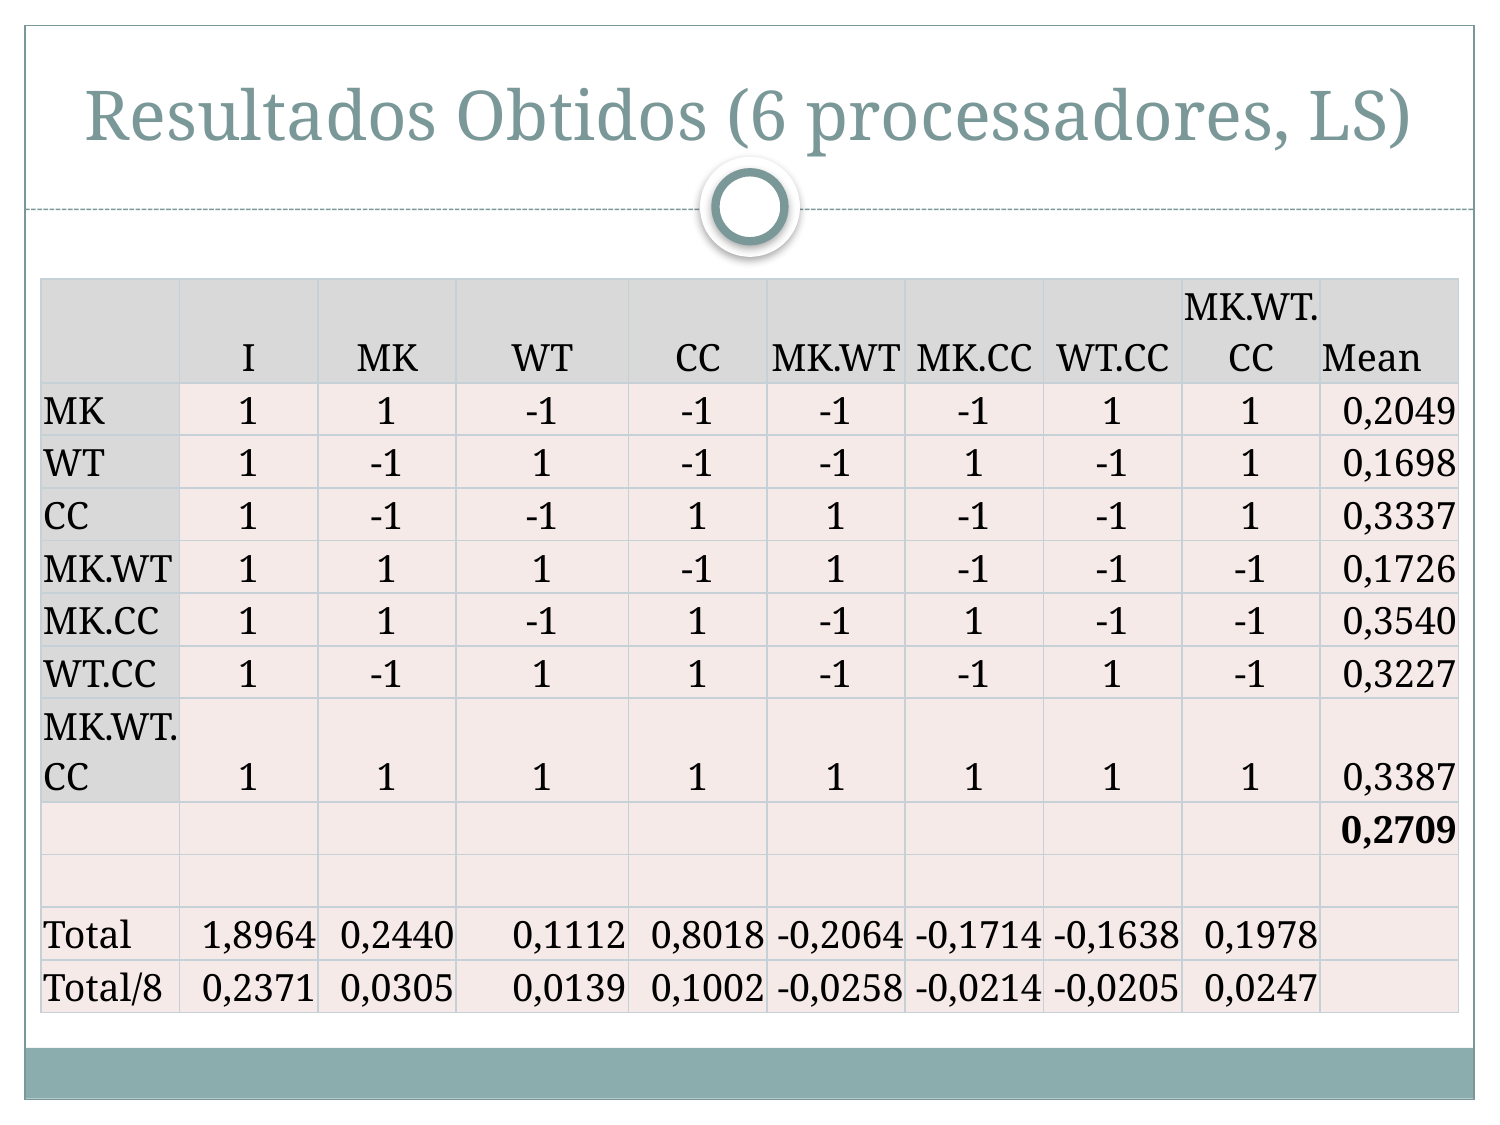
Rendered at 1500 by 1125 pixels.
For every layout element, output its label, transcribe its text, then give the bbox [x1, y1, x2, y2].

table_cell WT.CC [42, 647, 179, 697]
table_cell -1 [1044, 489, 1181, 540]
table_cell 1 [180, 699, 317, 801]
table_header [42, 280, 179, 382]
table_cell 1 [629, 489, 766, 540]
table_cell WT [42, 436, 179, 487]
table_cell -0,2064 [768, 908, 904, 959]
table_cell -1 [1183, 541, 1319, 592]
table_header MK [319, 280, 455, 382]
table_cell 0,2440 [319, 908, 455, 959]
table_cell -1 [768, 384, 904, 434]
table_cell 1 [1183, 436, 1319, 487]
table_header MK.WT [768, 280, 904, 382]
table_cell MK.WT [42, 541, 179, 592]
table_cell 0,2371 [180, 961, 317, 1012]
table_cell [1321, 855, 1458, 906]
table_cell [768, 855, 904, 906]
table_header I [180, 280, 317, 382]
table_cell -1 [1044, 594, 1181, 645]
table_cell -0,0214 [906, 961, 1043, 1012]
table_cell 1 [768, 541, 904, 592]
table_cell -1 [319, 489, 455, 540]
table_cell -1 [906, 384, 1043, 434]
table_cell 1 [1183, 384, 1319, 434]
table_cell 1 [629, 647, 766, 697]
table_cell [457, 803, 628, 854]
table_cell -1 [906, 647, 1043, 697]
table_cell [1044, 855, 1181, 906]
table_cell 1 [319, 699, 455, 801]
table_cell -1 [319, 647, 455, 697]
table_cell [180, 855, 317, 906]
table_cell 0,1002 [629, 961, 766, 1012]
table_cell 1 [768, 699, 904, 801]
table_cell [180, 803, 317, 854]
table_cell 1 [180, 384, 317, 434]
table_cell 1 [1044, 699, 1181, 801]
table_cell 1 [319, 384, 455, 434]
table_cell CC [42, 489, 179, 540]
table_cell -0,1638 [1044, 908, 1181, 959]
table_cell [1044, 803, 1181, 854]
table_cell [1183, 855, 1319, 906]
table_header MK.CC [906, 280, 1043, 382]
table_cell -1 [906, 489, 1043, 540]
table_cell 1 [629, 699, 766, 801]
table_cell 1 [180, 594, 317, 645]
table_cell 0,0305 [319, 961, 455, 1012]
table_cell 1 [1183, 489, 1319, 540]
table_cell 1 [457, 647, 628, 697]
table_cell 0,1726 [1321, 541, 1458, 592]
table_cell -1 [906, 541, 1043, 592]
table_cell 0,1698 [1321, 436, 1458, 487]
table_cell 1 [1183, 699, 1319, 801]
table_cell -1 [768, 436, 904, 487]
table_cell [457, 855, 628, 906]
table_cell 1 [457, 699, 628, 801]
table_cell -1 [629, 384, 766, 434]
table_header WT [457, 280, 628, 382]
table_cell [1321, 961, 1458, 1012]
table_cell 1 [906, 594, 1043, 645]
table_cell 1 [768, 489, 904, 540]
table_cell 1 [319, 541, 455, 592]
table_cell 1 [1044, 384, 1181, 434]
table_cell [42, 803, 179, 854]
table_cell 0,2709 [1321, 803, 1458, 854]
table_cell MK.CC [42, 594, 179, 645]
table_header Mean [1321, 280, 1458, 382]
table_cell 0,3227 [1321, 647, 1458, 697]
table_cell -1 [1044, 436, 1181, 487]
table_cell Total/8 [42, 961, 179, 1012]
table_cell [319, 803, 455, 854]
table_cell -1 [1044, 541, 1181, 592]
table_cell [906, 855, 1043, 906]
table_cell 1 [319, 594, 455, 645]
table_cell 1,8964 [180, 908, 317, 959]
table_cell 0,3540 [1321, 594, 1458, 645]
title Resultados Obtidos (6 processadores, LS) [49, 37, 1450, 162]
table_cell [42, 855, 179, 906]
table_cell 1 [180, 489, 317, 540]
table_cell -1 [768, 594, 904, 645]
table_cell -0,0258 [768, 961, 904, 1012]
table_header MK.WT.CC [1183, 280, 1319, 382]
table_cell -1 [457, 489, 628, 540]
table_header WT.CC [1044, 280, 1181, 382]
table_cell -1 [457, 384, 628, 434]
table_cell 0,3337 [1321, 489, 1458, 540]
table_cell [1321, 908, 1458, 959]
table_cell -0,1714 [906, 908, 1043, 959]
table_cell -0,0205 [1044, 961, 1181, 1012]
table_cell 1 [906, 699, 1043, 801]
table_cell Total [42, 908, 179, 959]
table_cell 0,0139 [457, 961, 628, 1012]
table_cell 1 [1044, 647, 1181, 697]
table_cell 1 [180, 647, 317, 697]
table_cell 1 [180, 541, 317, 592]
table_cell [1183, 803, 1319, 854]
table_cell [629, 855, 766, 906]
table_cell [906, 803, 1043, 854]
table_cell 0,0247 [1183, 961, 1319, 1012]
table_cell -1 [629, 436, 766, 487]
table_cell 0,8018 [629, 908, 766, 959]
table_cell 0,3387 [1321, 699, 1458, 801]
table_cell -1 [768, 647, 904, 697]
table_cell [319, 855, 455, 906]
table_cell 1 [180, 436, 317, 487]
table_cell MK.WT.CC [42, 699, 179, 801]
table_cell MK [42, 384, 179, 434]
table_header CC [629, 280, 766, 382]
table_cell 0,1112 [457, 908, 628, 959]
table_cell [629, 803, 766, 854]
table_cell -1 [629, 541, 766, 592]
table_cell 1 [906, 436, 1043, 487]
table_cell 1 [629, 594, 766, 645]
table_cell 0,1978 [1183, 908, 1319, 959]
table_cell 0,2049 [1321, 384, 1458, 434]
table_cell -1 [457, 594, 628, 645]
table_cell -1 [1183, 647, 1319, 697]
table_cell -1 [319, 436, 455, 487]
table_cell [768, 803, 904, 854]
table_cell 1 [457, 436, 628, 487]
table_cell -1 [1183, 594, 1319, 645]
table_cell 1 [457, 541, 628, 592]
